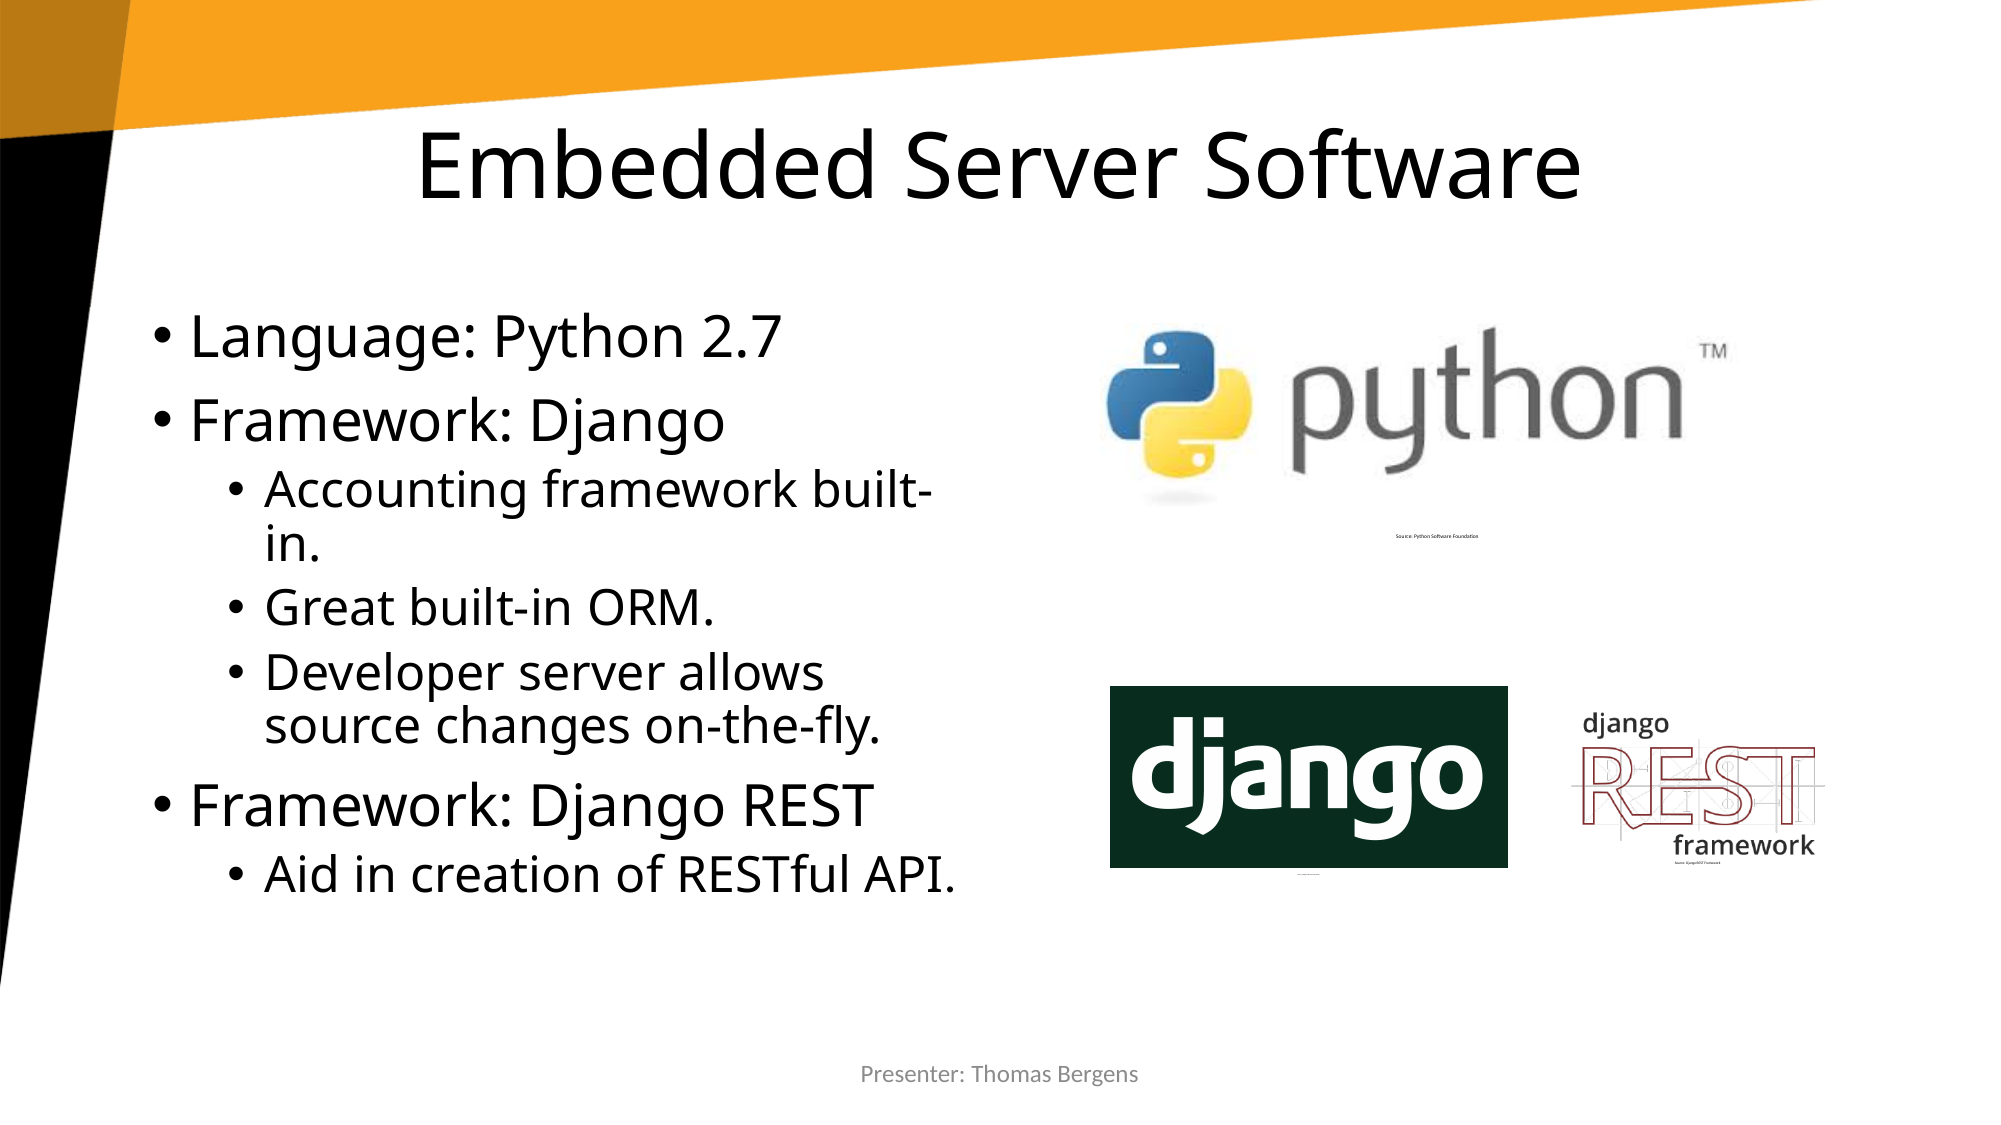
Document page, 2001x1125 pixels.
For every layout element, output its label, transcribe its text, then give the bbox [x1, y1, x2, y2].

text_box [1532, 710, 1864, 869]
footer Presenter: Thomas Bergens [662, 1042, 1338, 1103]
list Language: Python 2.7 Framework: Django Accounting framework built-in. Great built-in ORM. Developer server allows source changes on-the-fly. Framework: Django REST Aid in creation of RESTful API. [137, 299, 988, 1014]
picture [0, 0, 2001, 1125]
title Embedded Server Software [137, 59, 1863, 278]
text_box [1109, 686, 1508, 882]
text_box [1099, 323, 1775, 547]
